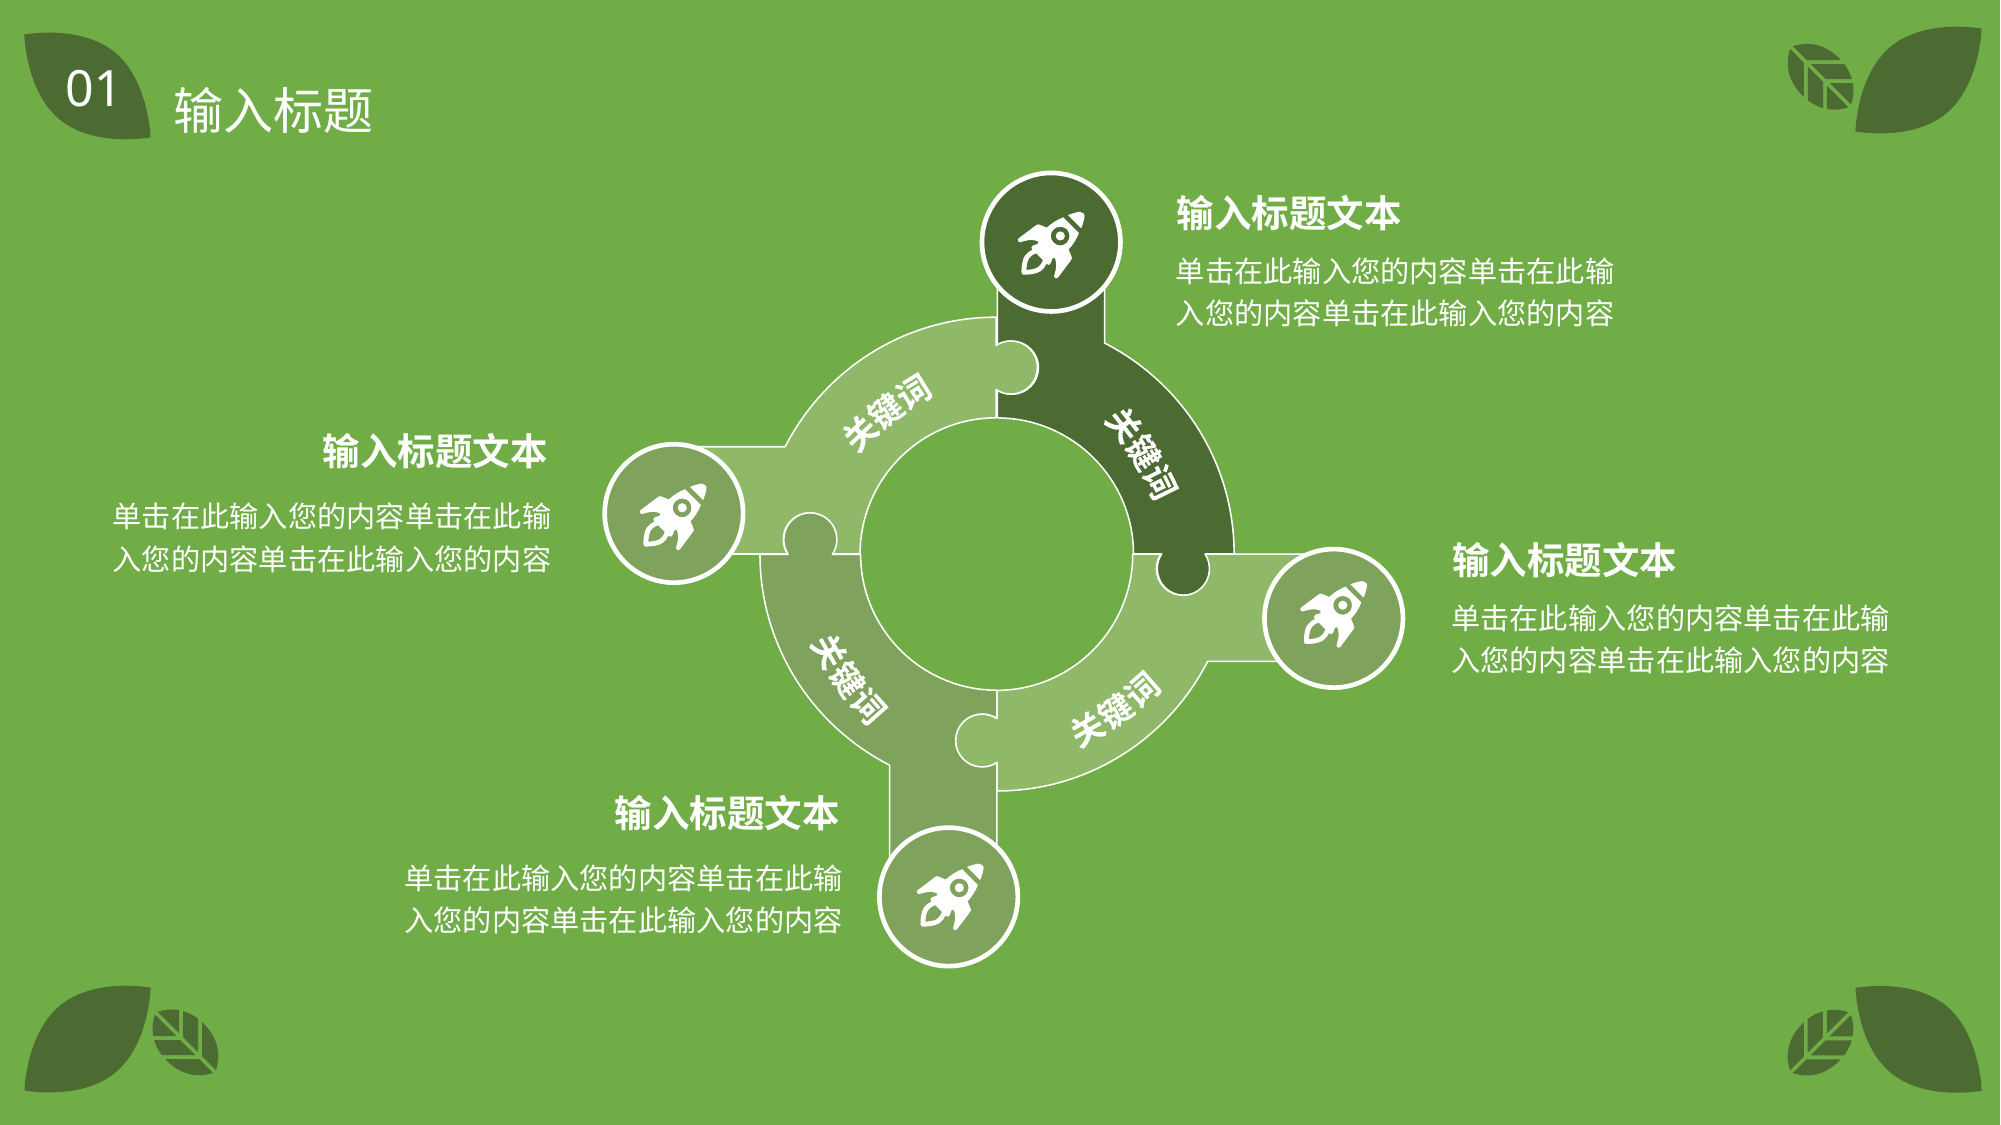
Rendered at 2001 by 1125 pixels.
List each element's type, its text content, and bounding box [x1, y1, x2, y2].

text_box [24, 32, 109, 110]
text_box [604, 172, 1403, 967]
text_box 01 [50, 48, 138, 124]
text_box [1175, 189, 1622, 332]
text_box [1787, 17, 1977, 143]
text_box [29, 976, 219, 1102]
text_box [1787, 976, 1977, 1102]
text_box [65, 84, 151, 140]
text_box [389, 789, 844, 939]
text_box 输入标题 [158, 71, 389, 147]
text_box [1451, 536, 1897, 679]
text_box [111, 427, 552, 577]
